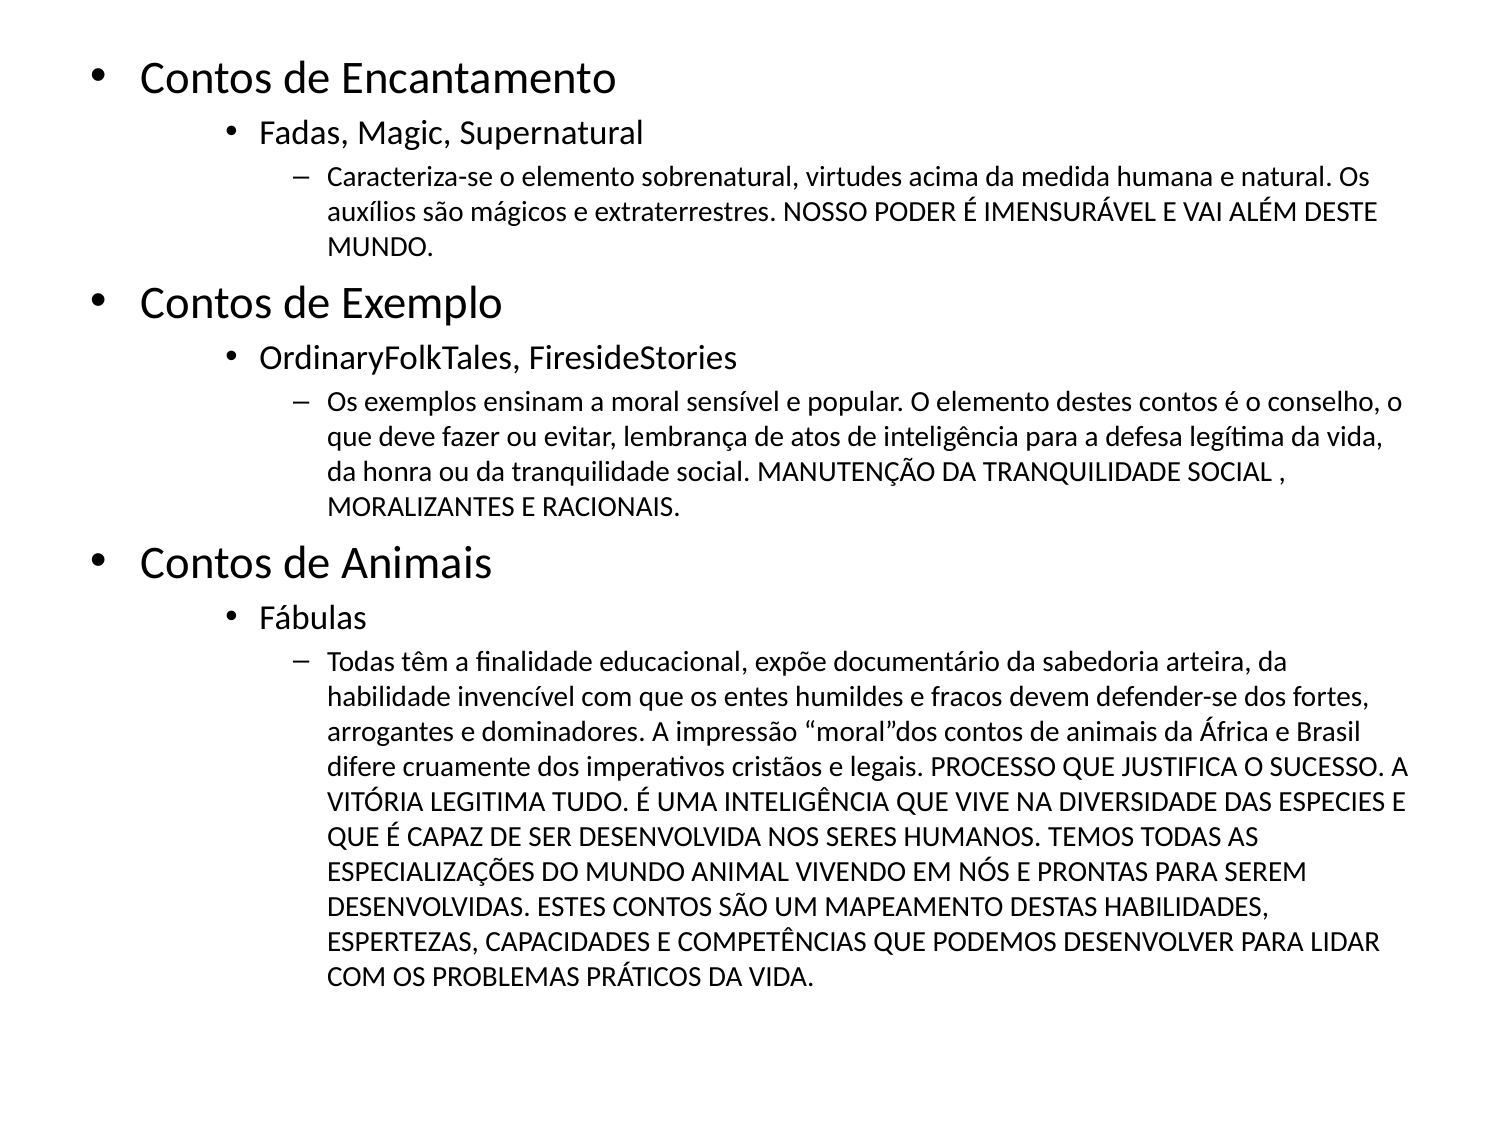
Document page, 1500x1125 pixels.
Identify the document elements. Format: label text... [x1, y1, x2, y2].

list Contos de Encantamento Fadas, Magic, Supernatural Caracteriza-se o elemento sobrenatural, virtudes acima da medida humana e natural. Os auxílios são mágicos e extraterrestres. NOSSO PODER É IMENSURÁVEL E VAI ALÉM DESTE MUNDO. Contos de Exemplo OrdinaryFolkTales, FiresideStories Os exemplos ensinam a moral sensível e popular. O elemento destes contos é o conselho, o que deve fazer ou evitar, lembrança de atos de inteligência para a defesa legítima da vida, da honra ou da tranquilidade social. MANUTENÇÃO DA TRANQUILIDADE SOCIAL , MORALIZANTES E RACIONAIS. Contos de Animais Fábulas Todas têm a finalidade educacional, expõe documentário da sabedoria arteira, da habilidade invencível com que os entes humildes e fracos devem defender-se dos fortes, arrogantes e dominadores. A impressão “moral”dos contos de animais da África e Brasil difere cruamente dos imperativos cristãos e legais. PROCESSO QUE JUSTIFICA O SUCESSO. A VITÓRIA LEGITIMA TUDO. É UMA INTELIGÊNCIA QUE VIVE NA DIVERSIDADE DAS ESPECIES E QUE É CAPAZ DE SER DESENVOLVIDA NOS SERES HUMANOS. TEMOS TODAS AS ESPECIALIZAÇÕES DO MUNDO ANIMAL VIVENDO EM NÓS E PRONTAS PARA SEREM DESENVOLVIDAS. ESTES CONTOS SÃO UM MAPEAMENTO DESTAS HABILIDADES, ESPERTEZAS, CAPACIDADES E COMPETÊNCIAS QUE PODEMOS DESENVOLVER PARA LIDAR COM OS PROBLEMAS PRÁTICOS DA VIDA. [75, 39, 1425, 1005]
